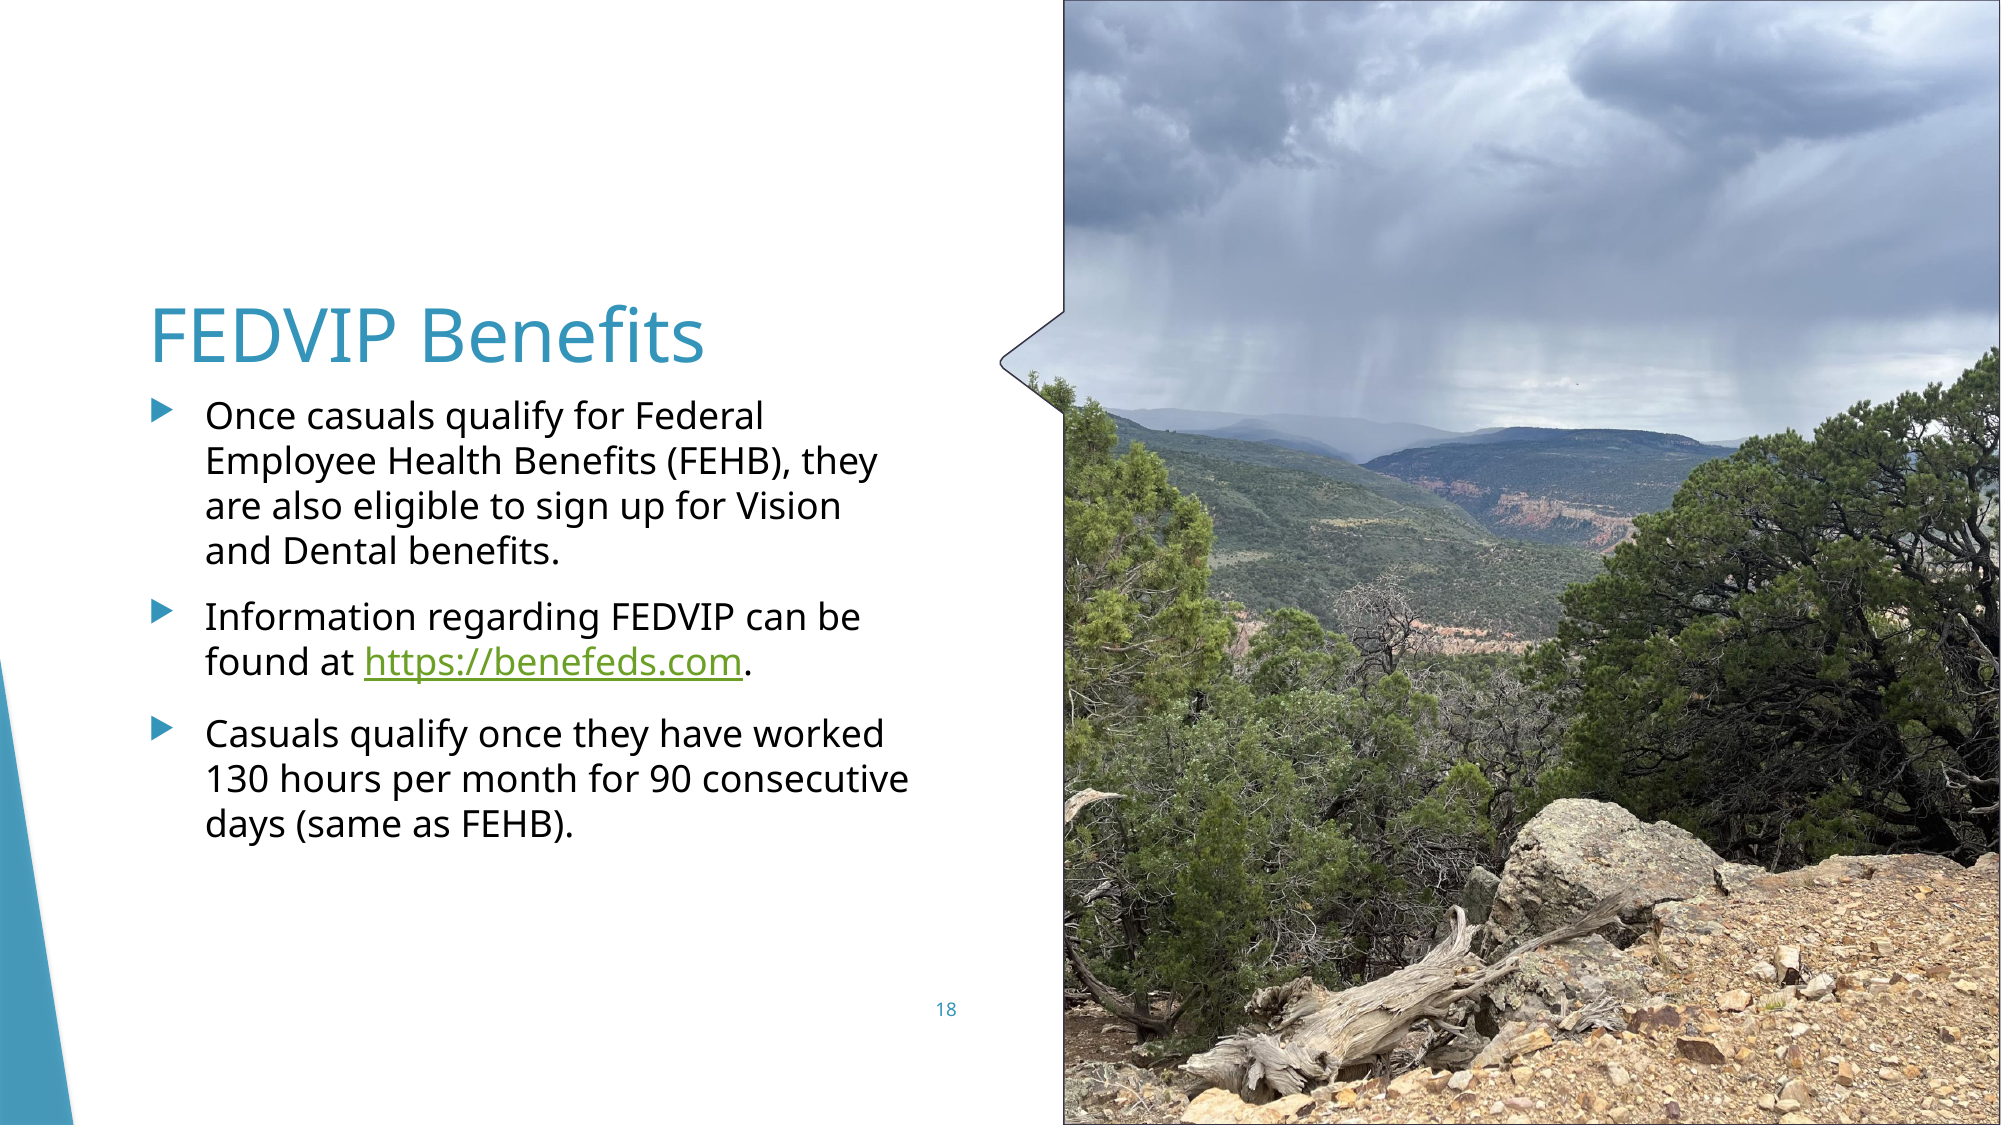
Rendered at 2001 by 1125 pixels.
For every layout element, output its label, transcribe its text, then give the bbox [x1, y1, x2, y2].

list Once casuals qualify for Federal Employee Health Benefits (FEHB), they are also eligible to sign up for Vision and Dental benefits. Information regarding FEDVIP can be found at https://benefeds.com. Casuals qualify once they have worked 130 hours per month for 90 consecutive days (same as FEHB). [133, 384, 930, 962]
title FEDVIP Benefits [133, 119, 930, 384]
picture [999, 0, 2000, 1125]
slide_number 18 [797, 970, 972, 1051]
